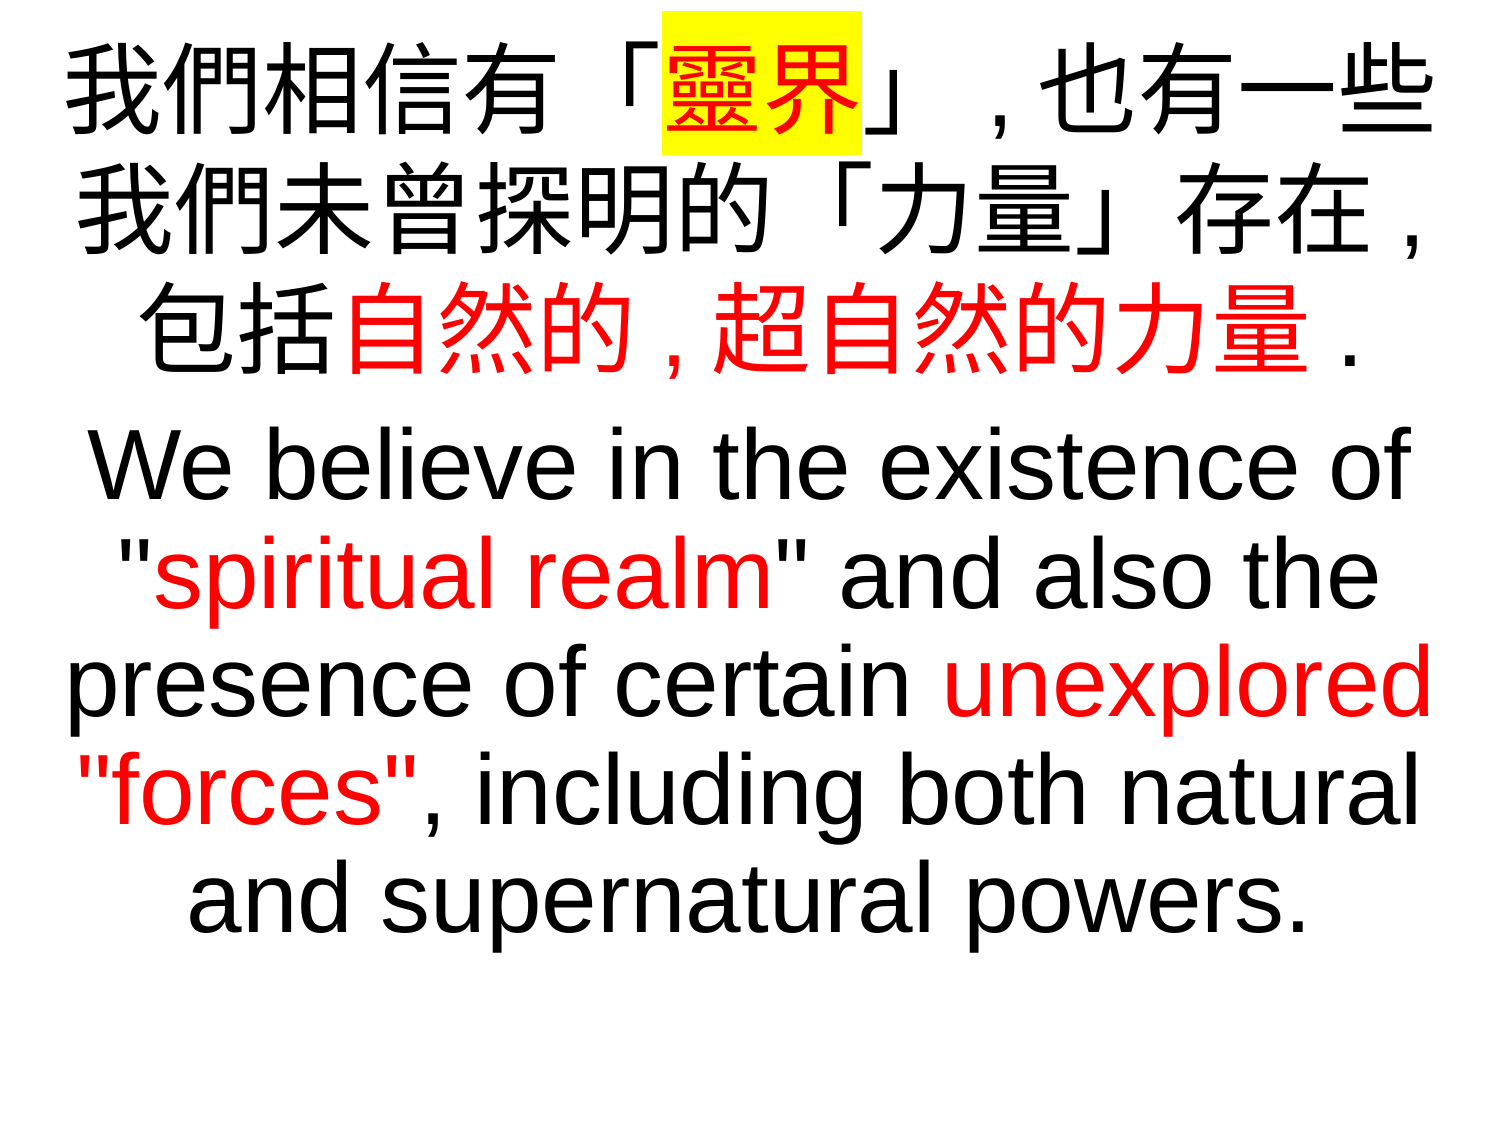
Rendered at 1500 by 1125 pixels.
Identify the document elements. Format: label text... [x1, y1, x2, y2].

subtitle 我們相信有「靈界」,也有一些我們未曾探明的「力量」存在, 包括自然的,超自然的力量. We believe in the existence of "spiritual realm" and also the presence of certain unexplored "forces", including both natural and supernatural powers. [0, 19, 1500, 1094]
